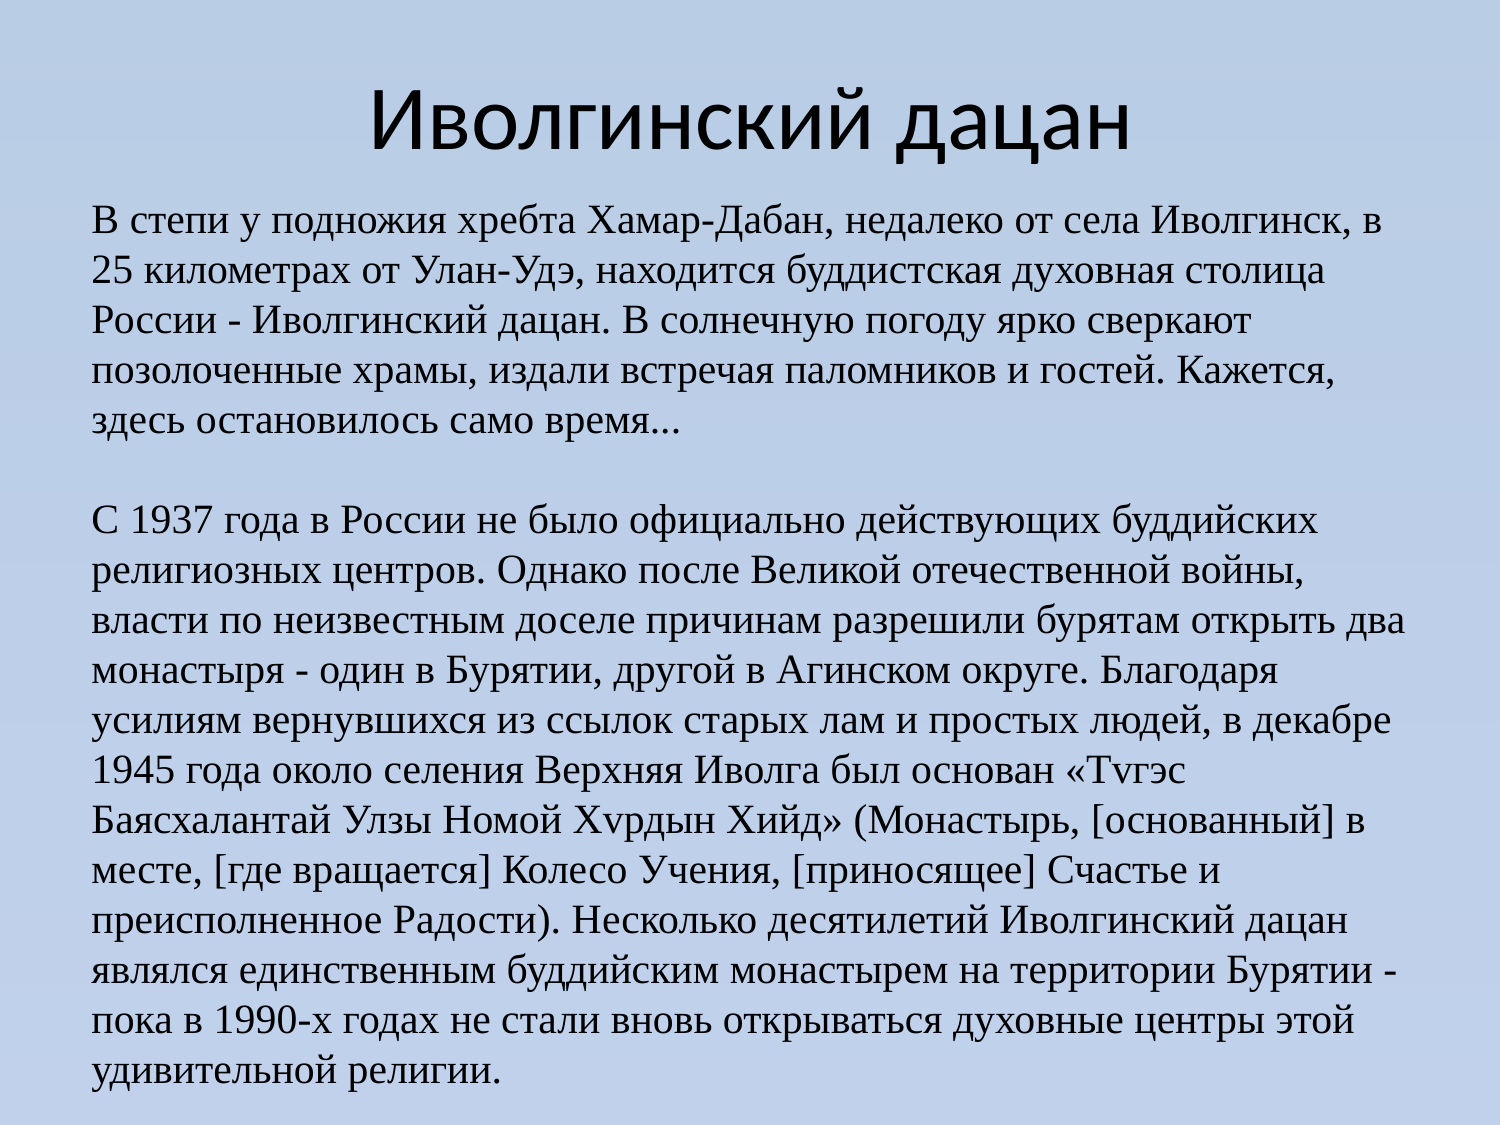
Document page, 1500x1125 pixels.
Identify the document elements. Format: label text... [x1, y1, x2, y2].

title Иволгинский дацан [76, 19, 1427, 184]
text_box В степи у подножия хребта Хамар-Дабан, недалеко от села Иволгинск, в 25 километрах от Улан-Удэ, находится буддистская духовная столица России - Иволгинский дацан. В солнечную погоду ярко сверкают позолоченные храмы, издали встречая паломников и гостей. Кажется, здесь остановилось само время... С 1937 года в России не было официально действующих буддийских религиозных центров. Однако после Великой отечественной войны, власти по неизвестным доселе причинам разрешили бурятам открыть два монастыря - один в Бурятии, другой в Агинском округе. Благодаря усилиям вернувшихся из ссылок старых лам и простых людей, в декабре 1945 года около селения Верхняя Иволга был основан «Тvгэс Баясхалантай Улзы Номой Хvрдын Хийд» (Монастырь, [основанный] в месте, [где вращается] Колесо Учения, [приносящее] Счастье и преисполненное Радости). Несколько десятилетий Иволгинский дацан являлся единственным буддийским монастырем на территории Бурятии - пока в 1990-х годах не стали вновь открываться духовные центры этой удивительной религии. [76, 184, 1447, 1125]
